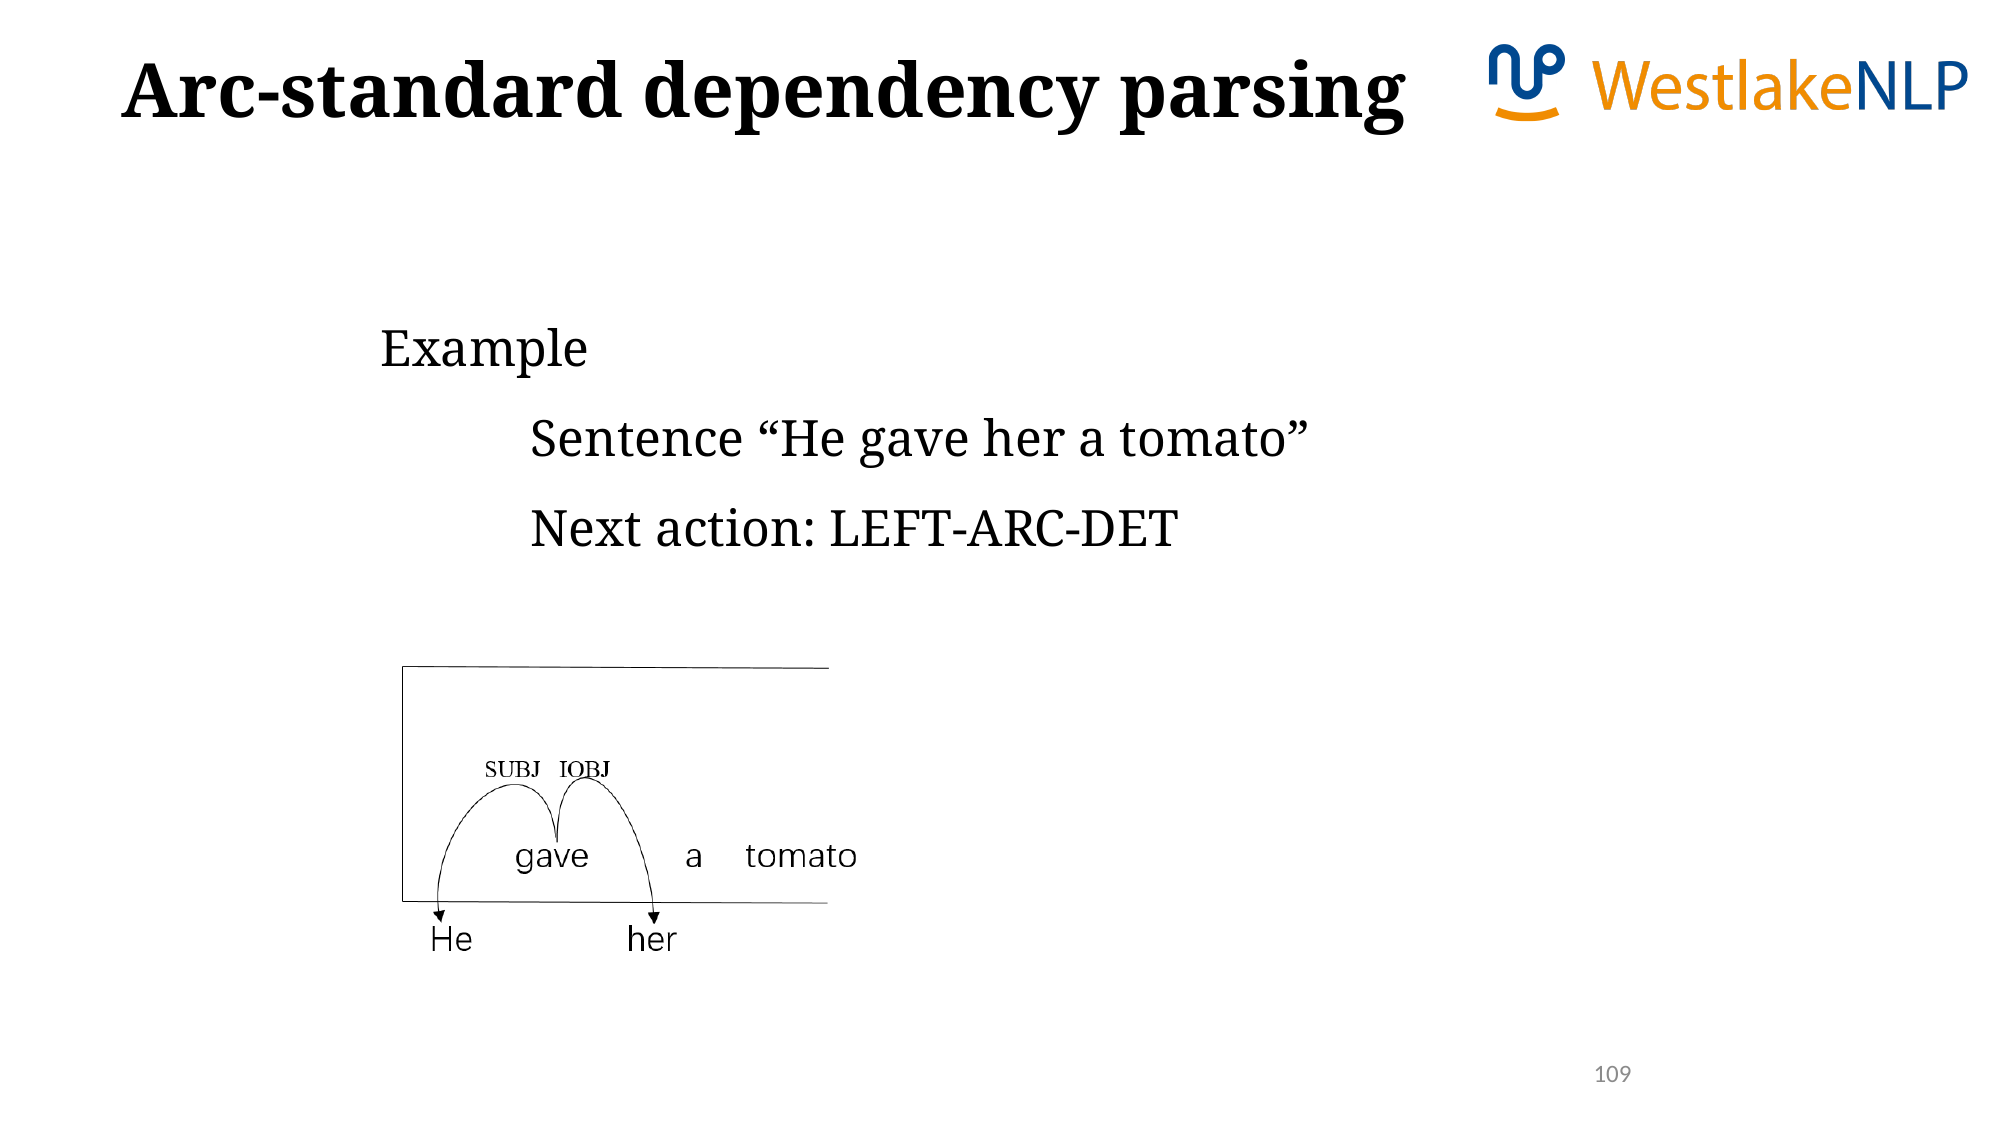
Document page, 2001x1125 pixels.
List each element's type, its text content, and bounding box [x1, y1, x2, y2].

slide_number 109 [1309, 1042, 1647, 1103]
text_box Arc-standard dependency parsing [107, 35, 1459, 141]
picture [377, 645, 1623, 1047]
text_box Example Sentence “He gave her a tomato” Next action: LEFT-ARC-DET [366, 278, 1635, 564]
picture [1459, 0, 2000, 170]
